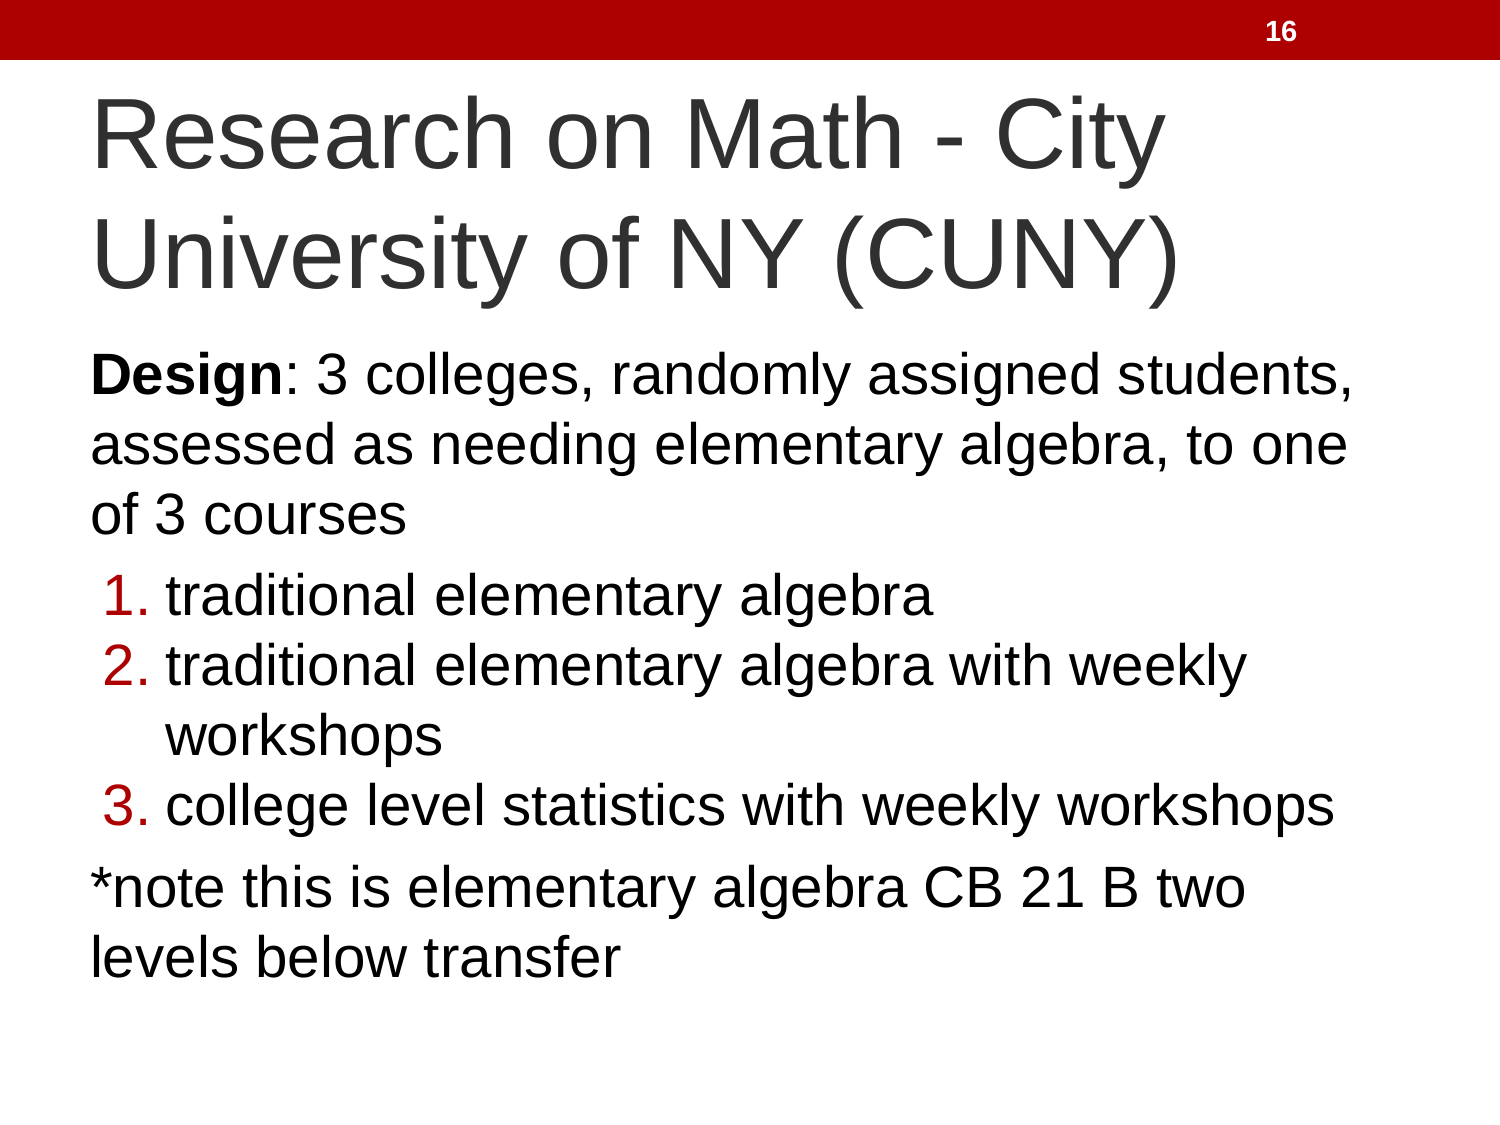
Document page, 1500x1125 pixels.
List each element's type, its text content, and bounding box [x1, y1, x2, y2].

slide_number 16 [1250, 3, 1425, 57]
title Research on Math - City University of NY (CUNY) [75, 87, 1425, 289]
list Design: 3 colleges, randomly assigned students, assessed as needing elementary algebra, to one of 3 courses traditional elementary algebra traditional elementary algebra with weekly workshops college level statistics with weekly workshops *note this is elementary algebra CB 21 B two levels below transfer [75, 328, 1425, 1063]
